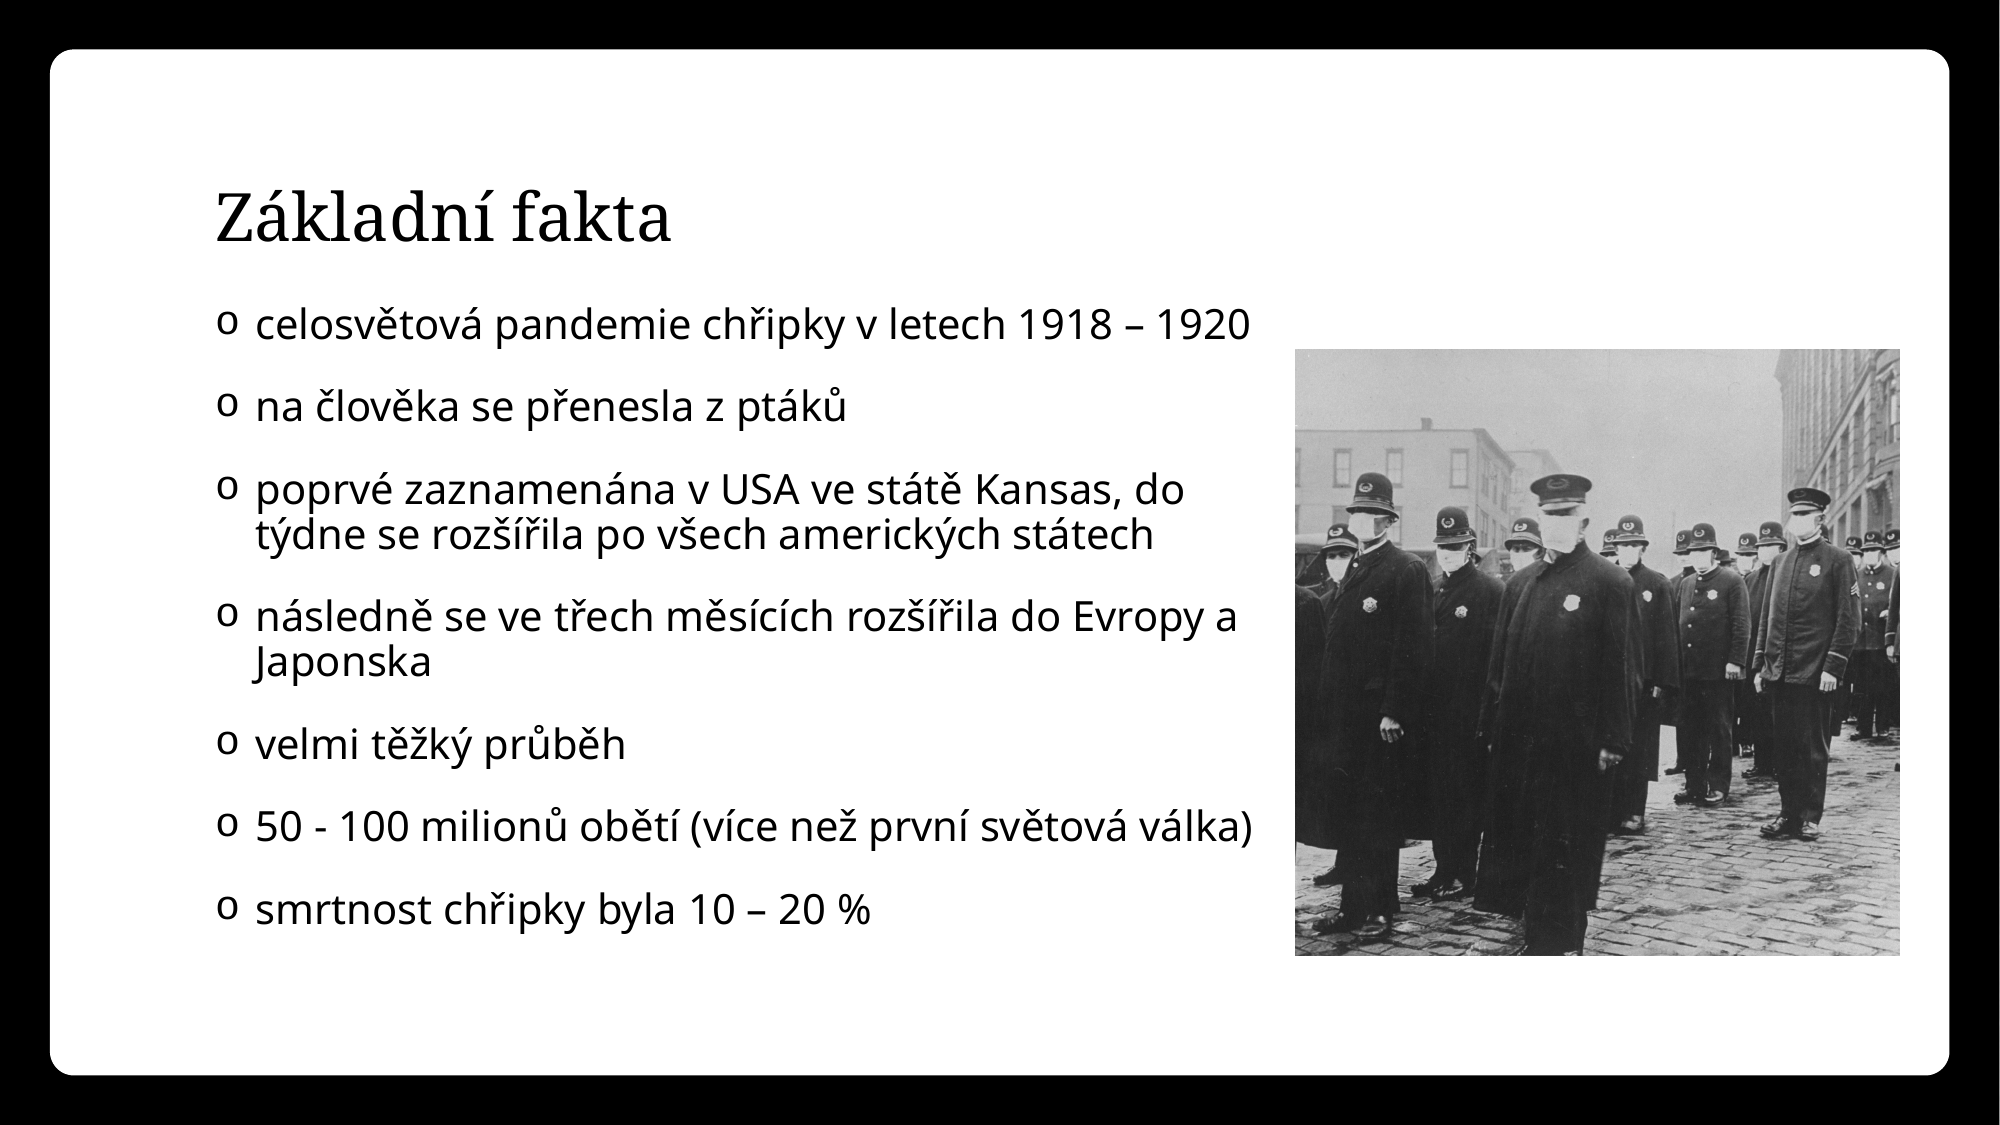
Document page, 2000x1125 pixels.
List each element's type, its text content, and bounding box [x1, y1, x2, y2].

title Základní fakta [199, 70, 1800, 263]
list celosvětová pandemie chřipky v letech 1918 – 1920 na člověka se přenesla z ptáků poprvé zaznamenána v USA ve státě Kansas, do týdne se rozšířila po všech amerických státech následně se ve třech měsících rozšířila do Evropy a Japonska velmi těžký průběh 50 - 100 milionů obětí (více než první světová válka) smrtnost chřipky byla 10 – 20 % [199, 295, 1284, 996]
picture [1294, 349, 1900, 956]
